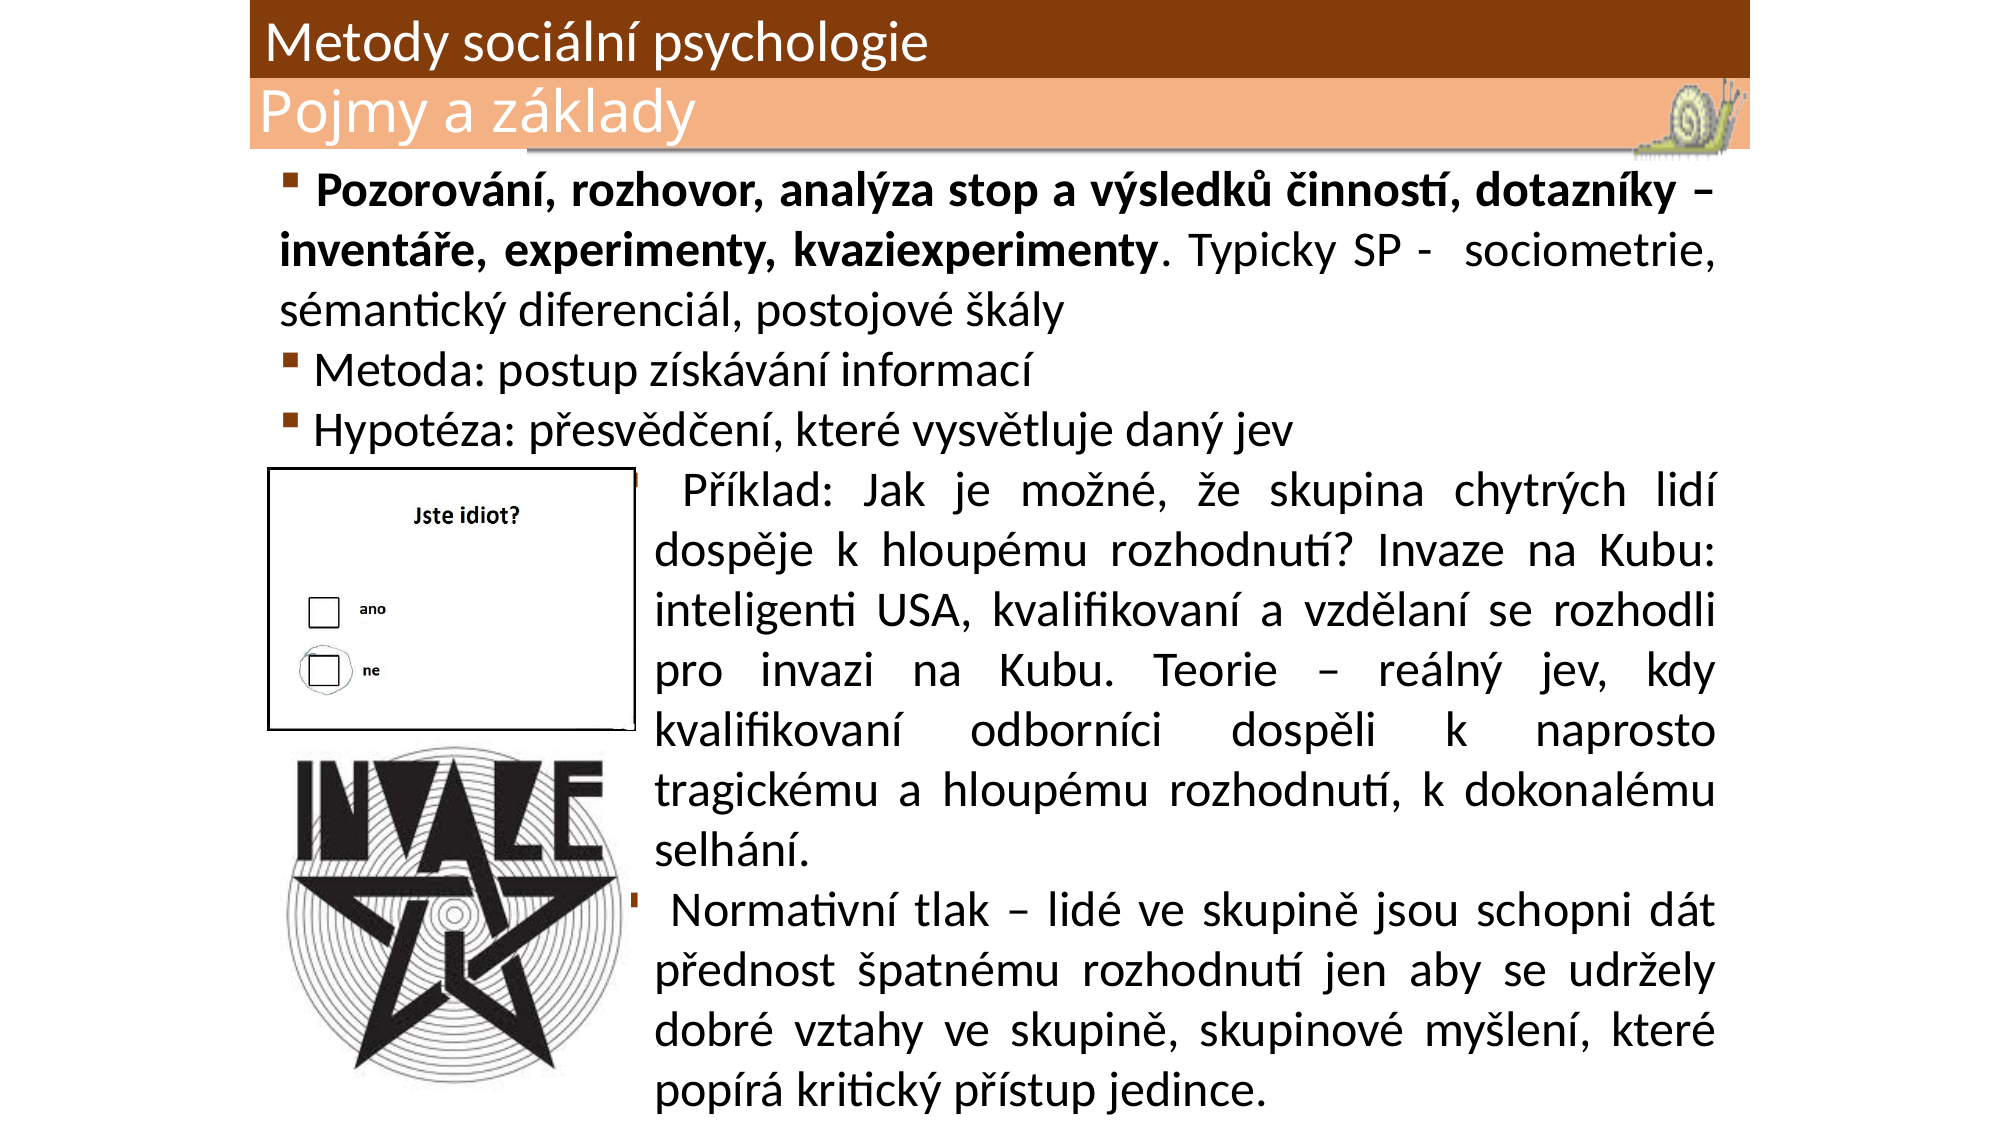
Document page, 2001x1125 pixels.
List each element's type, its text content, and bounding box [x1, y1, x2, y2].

picture [267, 467, 636, 731]
picture [527, 78, 1750, 161]
text_box Pozorování, rozhovor, analýza stop a výsledků činností, dotazníky – inventáře, experimenty, kvaziexperimenty. Typicky SP - sociometrie, sémantický diferenciál, postojové škály Metoda: postup získávání informací Hypotéza: přesvědčení, které vysvětluje daný jev Příklad: Jak je možné, že skupina chytrých lidí dospěje k hloupému rozhodnutí? Invaze na Kubu: inteligenti USA, kvalifikovaní a vzdělaní se rozhodli pro invazi na Kubu. Teorie – reálný jev, kdy kvalifikovaní odborníci dospěli k naprosto tragickému a hloupému rozhodnutí, k dokonalému selhání. Normativní tlak – lidé ve skupině jsou schopni dát přednost špatnému rozhodnutí jen aby se udržely dobré vztahy ve skupině, skupinové myšlení, které popírá kritický přístup jedince. [264, 148, 1733, 1125]
text_box Metody sociální psychologie [249, 0, 1750, 77]
title Pojmy a základy [244, 78, 527, 149]
picture [279, 739, 631, 1092]
